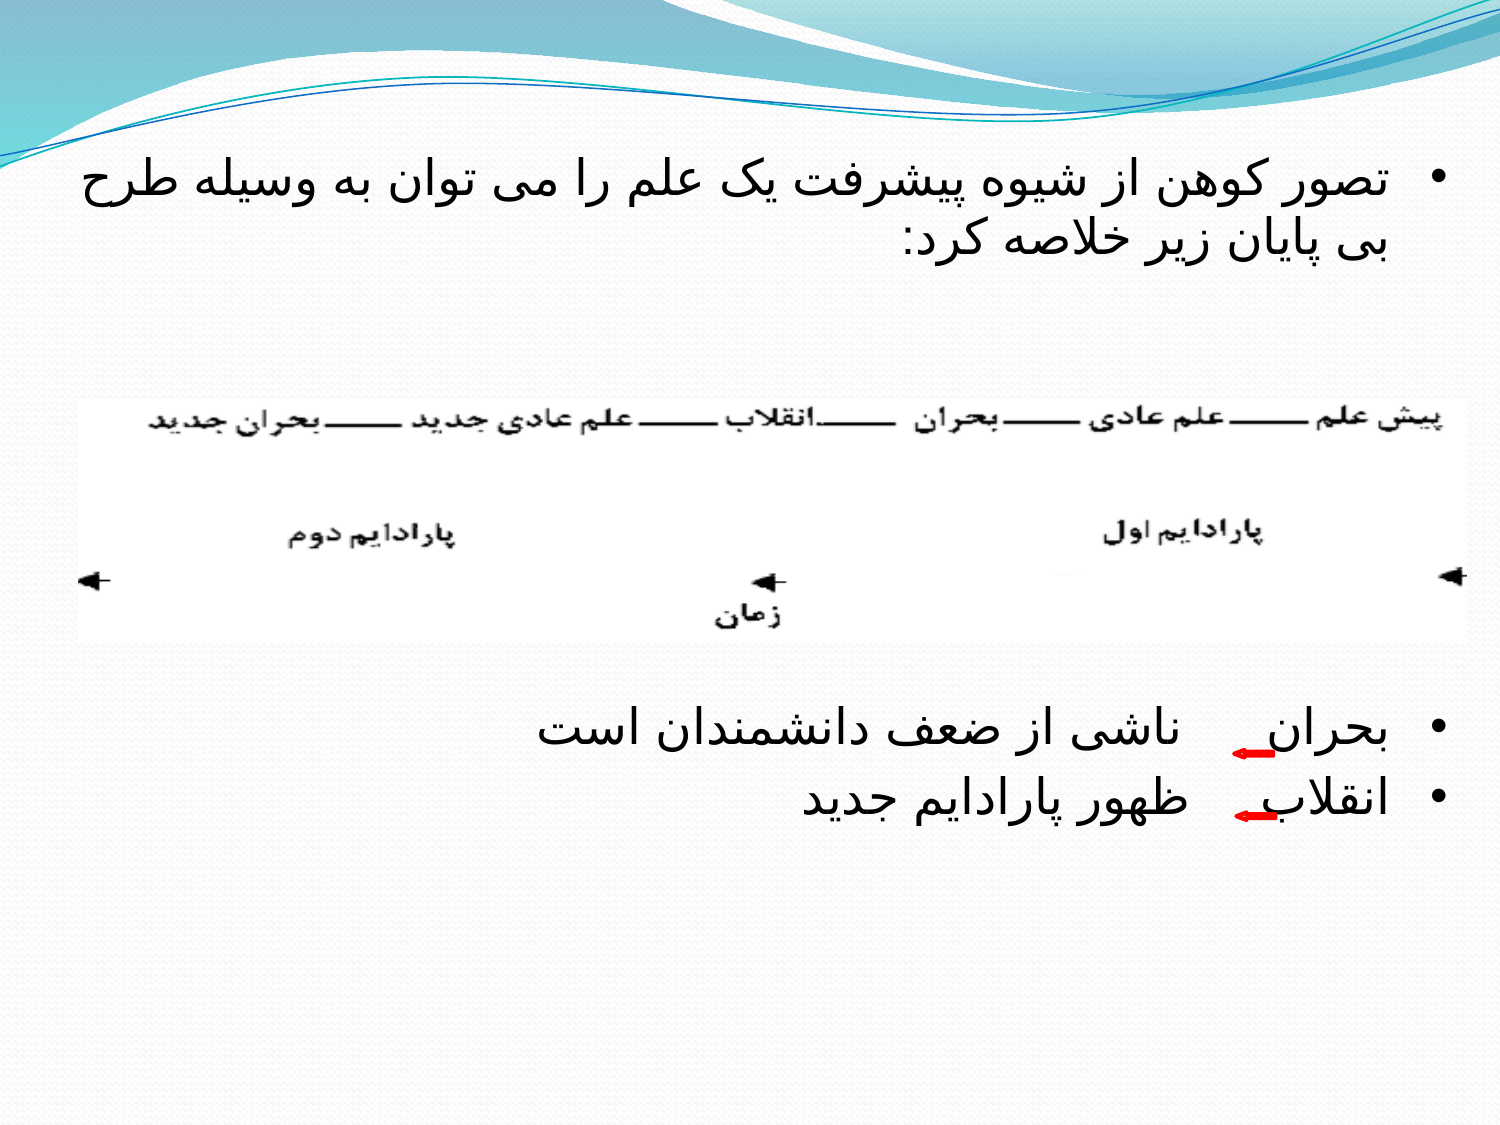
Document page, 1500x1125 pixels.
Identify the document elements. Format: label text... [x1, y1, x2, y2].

picture [78, 399, 1467, 643]
list تصور کوهن از شیوه پیشرفت یک علم را می توان به وسیله طرح بی پایان زیر خلاصه کرد: بحران ناشی از ضعف دانشمندان است انقلاب ظهور پارادایم جدید [12, 137, 1463, 1038]
text_box [1236, 812, 1276, 820]
text_box [1234, 749, 1274, 758]
